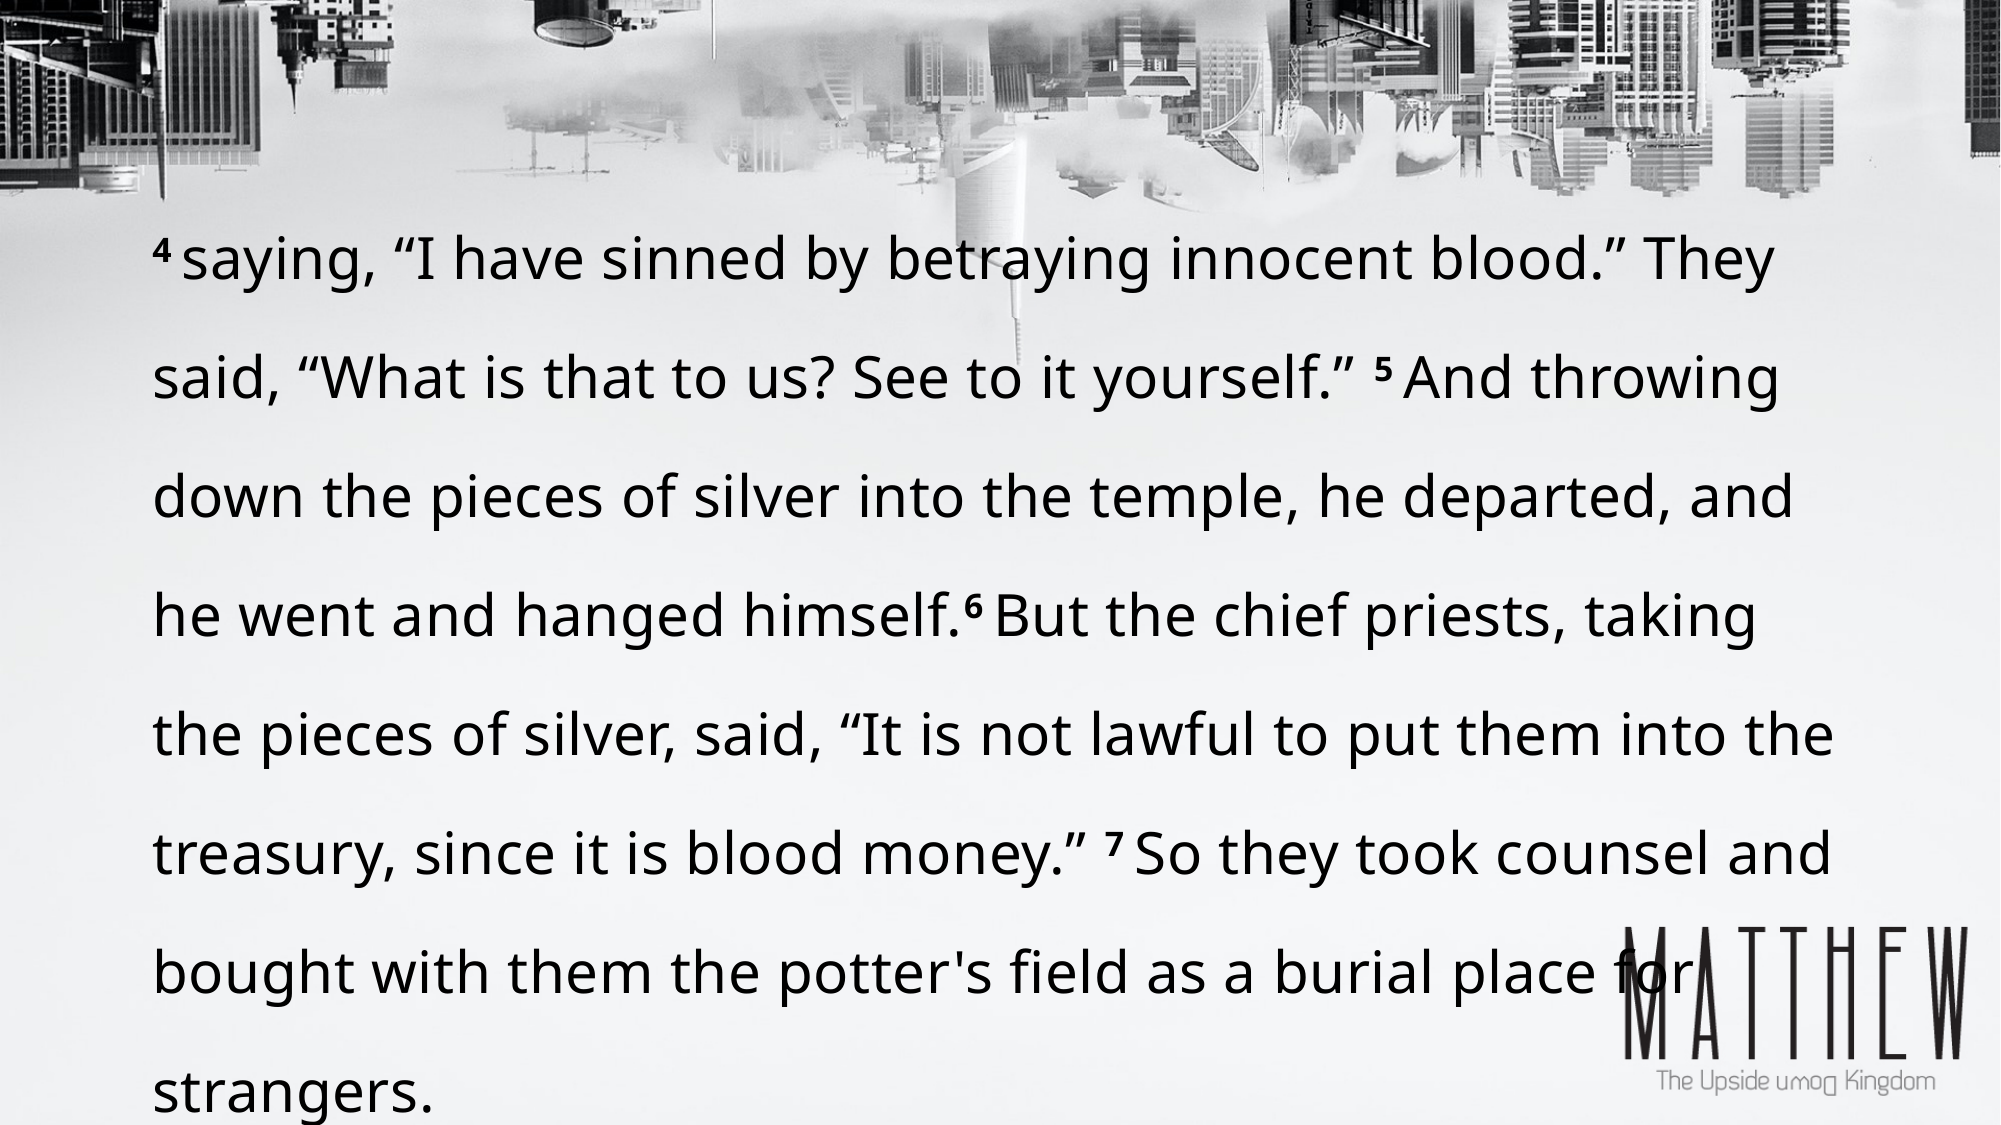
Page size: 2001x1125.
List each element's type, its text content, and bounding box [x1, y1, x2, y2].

list 4 saying, “I have sinned by betraying innocent blood.” They said, “What is that to us? See to it yourself.” 5 And throwing down the pieces of silver into the temple, he departed, and he went and hanged himself.6 But the chief priests, taking the pieces of silver, said, “It is not lawful to put them into the treasury, since it is blood money.” 7 So they took counsel and bought with them the potter's field as a burial place for strangers. [137, 164, 1863, 1046]
picture [0, 0, 2001, 1125]
